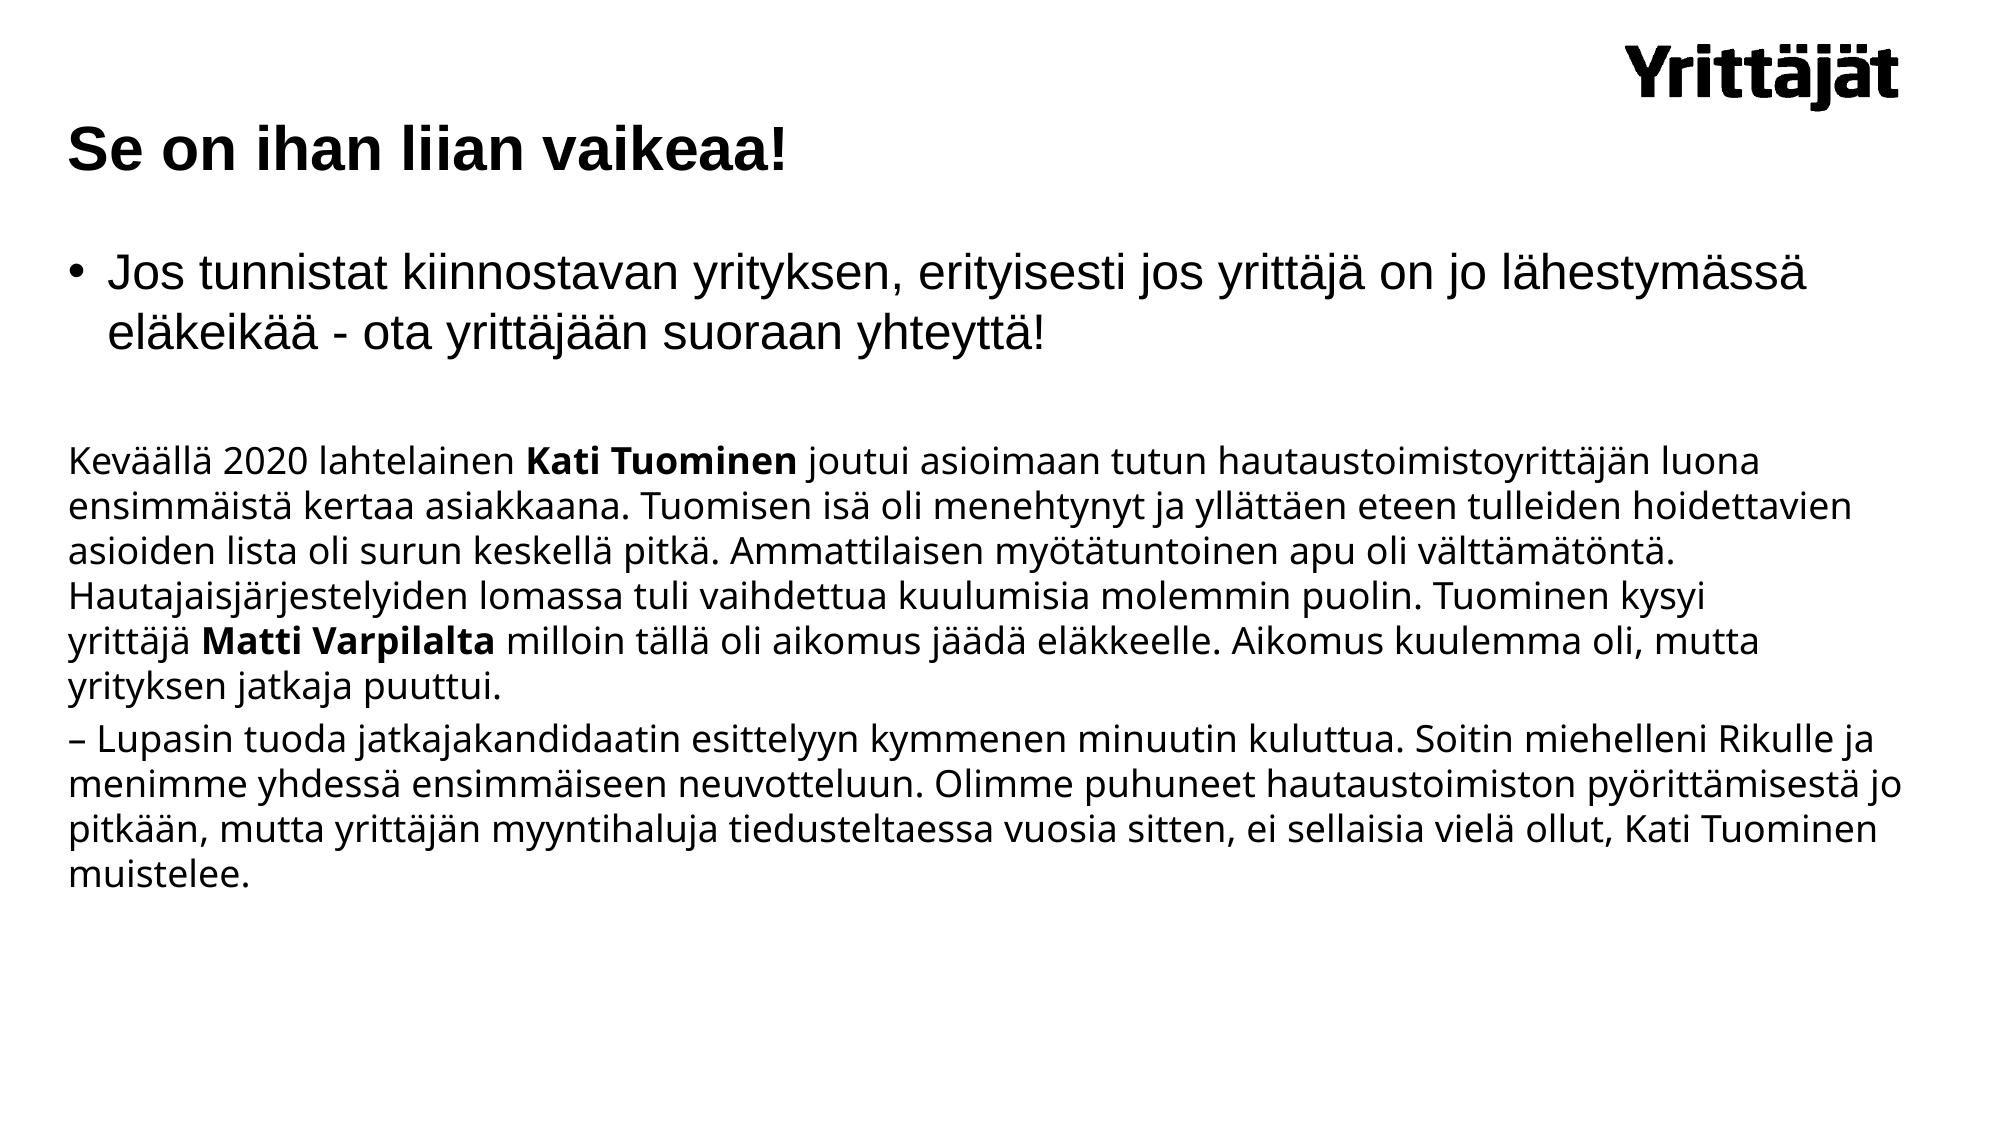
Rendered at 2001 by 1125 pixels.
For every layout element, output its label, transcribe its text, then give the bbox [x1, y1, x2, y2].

title Se on ihan liian vaikeaa! [67, 0, 1568, 184]
list Jos tunnistat kiinnostavan yrityksen, erityisesti jos yrittäjä on jo lähestymässä eläkeikää - ota yrittäjään suoraan yhteyttä! Keväällä 2020 lahtelainen Kati Tuominen joutui asioimaan tutun hautaustoimistoyrittäjän luona ensimmäistä kertaa asiakkaana. Tuomisen isä oli menehtynyt ja yllättäen eteen tulleiden hoidettavien asioiden lista oli surun keskellä pitkä. Ammattilaisen myötätuntoinen apu oli välttämätöntä. Hautajaisjärjestelyiden lomassa tuli vaihdettua kuulumisia molemmin puolin. Tuominen kysyi yrittäjä Matti Varpilalta milloin tällä oli aikomus jäädä eläkkeelle. Aikomus kuulemma oli, mutta yrityksen jatkaja puuttui. – Lupasin tuoda jatkajakandidaatin esittelyyn kymmenen minuutin kuluttua. Soitin miehelleni Rikulle ja menimme yhdessä ensimmäiseen neuvotteluun. Olimme puhuneet hautaustoimiston pyörittämisestä jo pitkään, mutta yrittäjän myyntihaluja tiedusteltaessa vuosia sitten, ei sellaisia vielä ollut, Kati Tuominen muistelee. [67, 232, 1914, 1000]
picture [1568, 2, 1951, 153]
